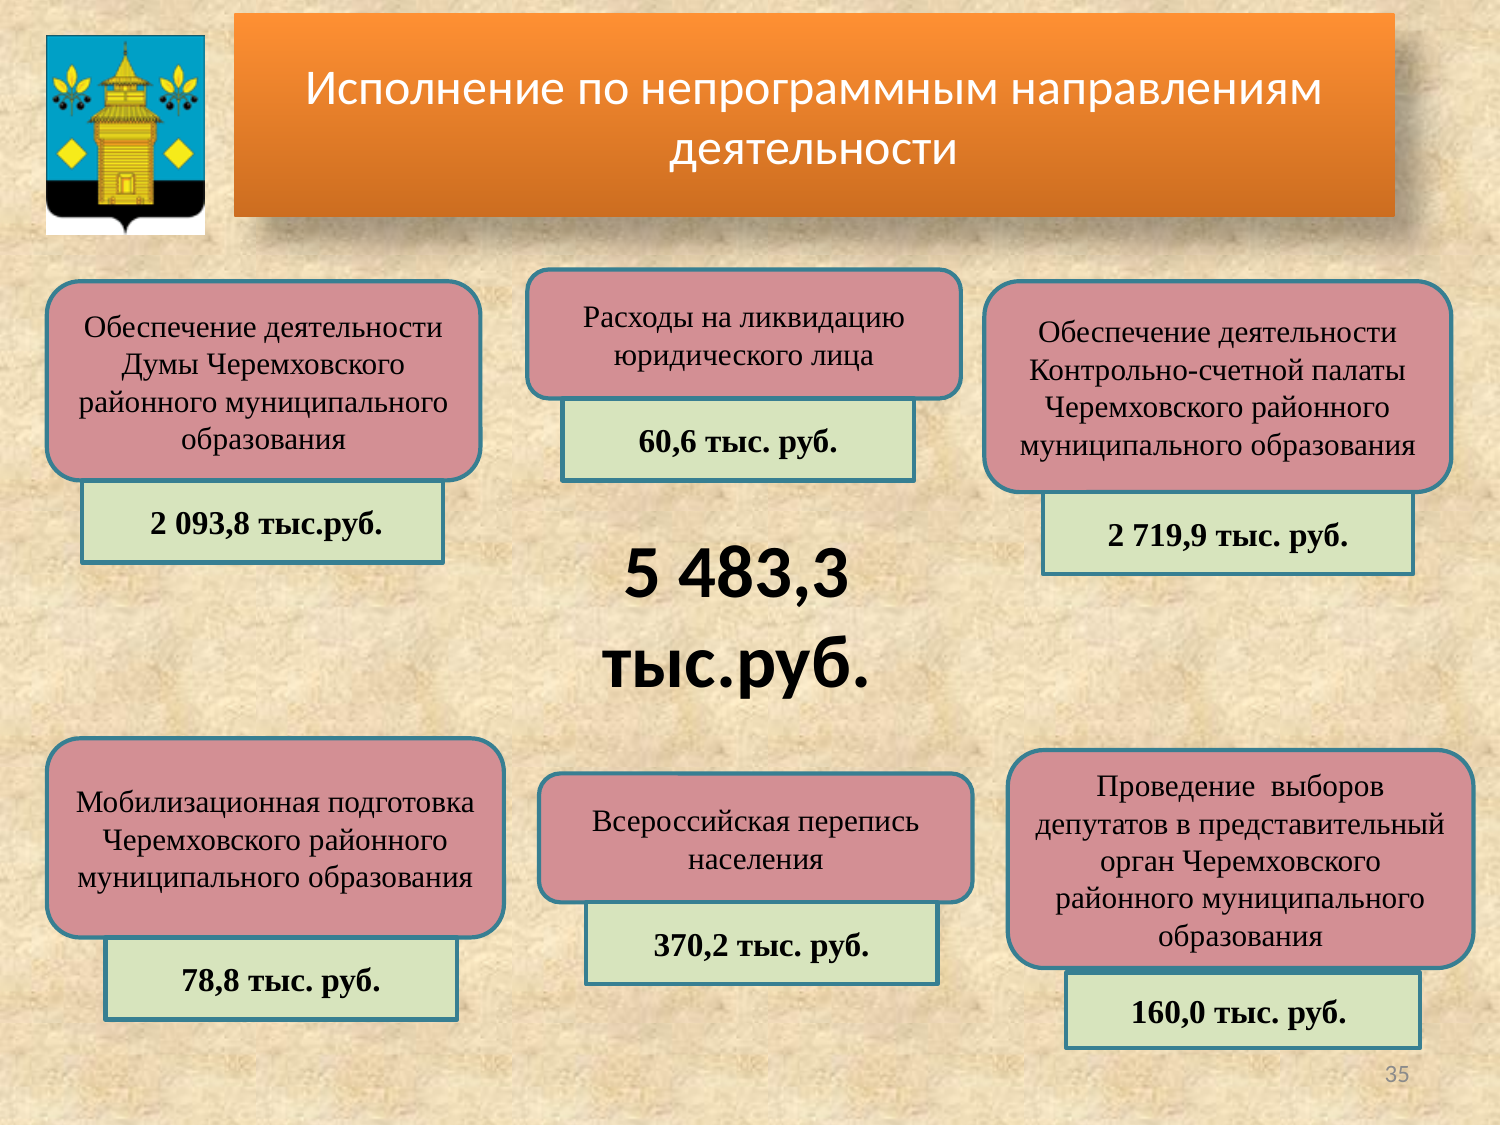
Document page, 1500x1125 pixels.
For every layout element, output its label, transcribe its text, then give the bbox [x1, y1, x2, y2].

text_box Расходы на ликвидацию юридического лица [525, 267, 963, 401]
slide_number 35 [1074, 1042, 1425, 1103]
text_box 2 719,9 тыс. руб. [1041, 490, 1415, 576]
text_box Всероссийская перепись населения [536, 771, 975, 905]
title Исполнение по непрограммным направлениям деятельности [234, 13, 1395, 217]
text_box Обеспечение деятельности Контрольно-счетной палаты Черемховского районного муниципального образования [982, 279, 1454, 495]
text_box Проведение выборов депутатов в представительный орган Черемховского районного муниципального образования [1005, 747, 1476, 971]
text_box 370,2 тыс. руб. [584, 900, 940, 986]
text_box Обеспечение деятельности Думы Черемховского районного муниципального образования [44, 279, 483, 483]
text_box 2 093,8 тыс.руб. [80, 478, 445, 565]
text_box 160,0 тыс. руб. [1064, 970, 1422, 1050]
text_box 78,8 тыс. руб. [103, 935, 459, 1022]
text_box Мобилизационная подготовка Черемховского районного муниципального образования [44, 736, 507, 940]
text_box 60,6 тыс. руб. [560, 396, 916, 483]
picture [0, 0, 1500, 1125]
text_box 5 483,3 тыс.руб. [587, 515, 887, 711]
